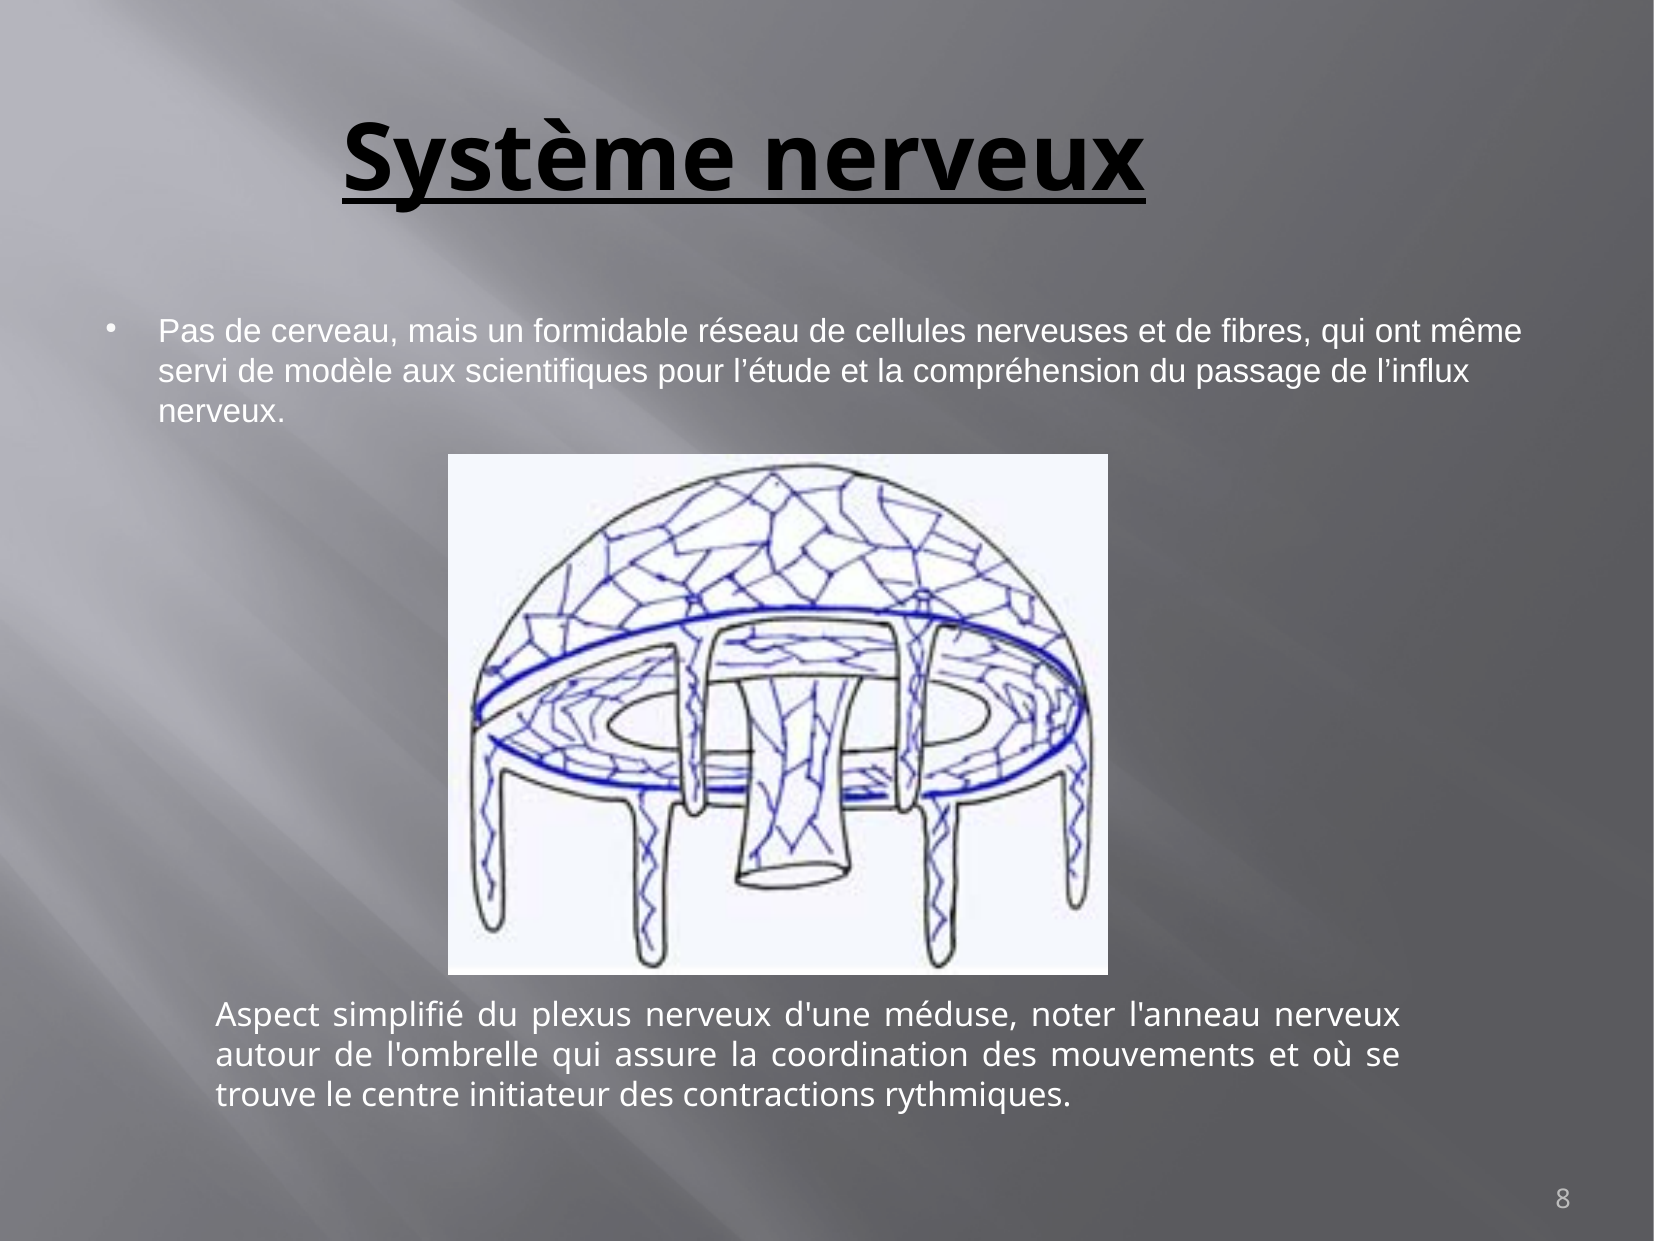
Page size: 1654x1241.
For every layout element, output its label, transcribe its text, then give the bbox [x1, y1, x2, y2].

title Système nerveux [0, 49, 1489, 257]
list Pas de cerveau, mais un formidable réseau de cellules nerveuses et de fibres, qui ont même servi de modèle aux scientifiques pour l’étude et la compréhension du passage de l’influx nerveux. [70, 301, 1560, 514]
slide_number 8 [1433, 1160, 1571, 1227]
text_box Aspect simplifié du plexus nerveux d'une méduse, noter l'anneau nerveux autour de l'ombrelle qui assure la coordination des mouvements et où se trouve le centre initiateur des contractions rythmiques. [200, 986, 1418, 1121]
picture [448, 454, 1109, 975]
